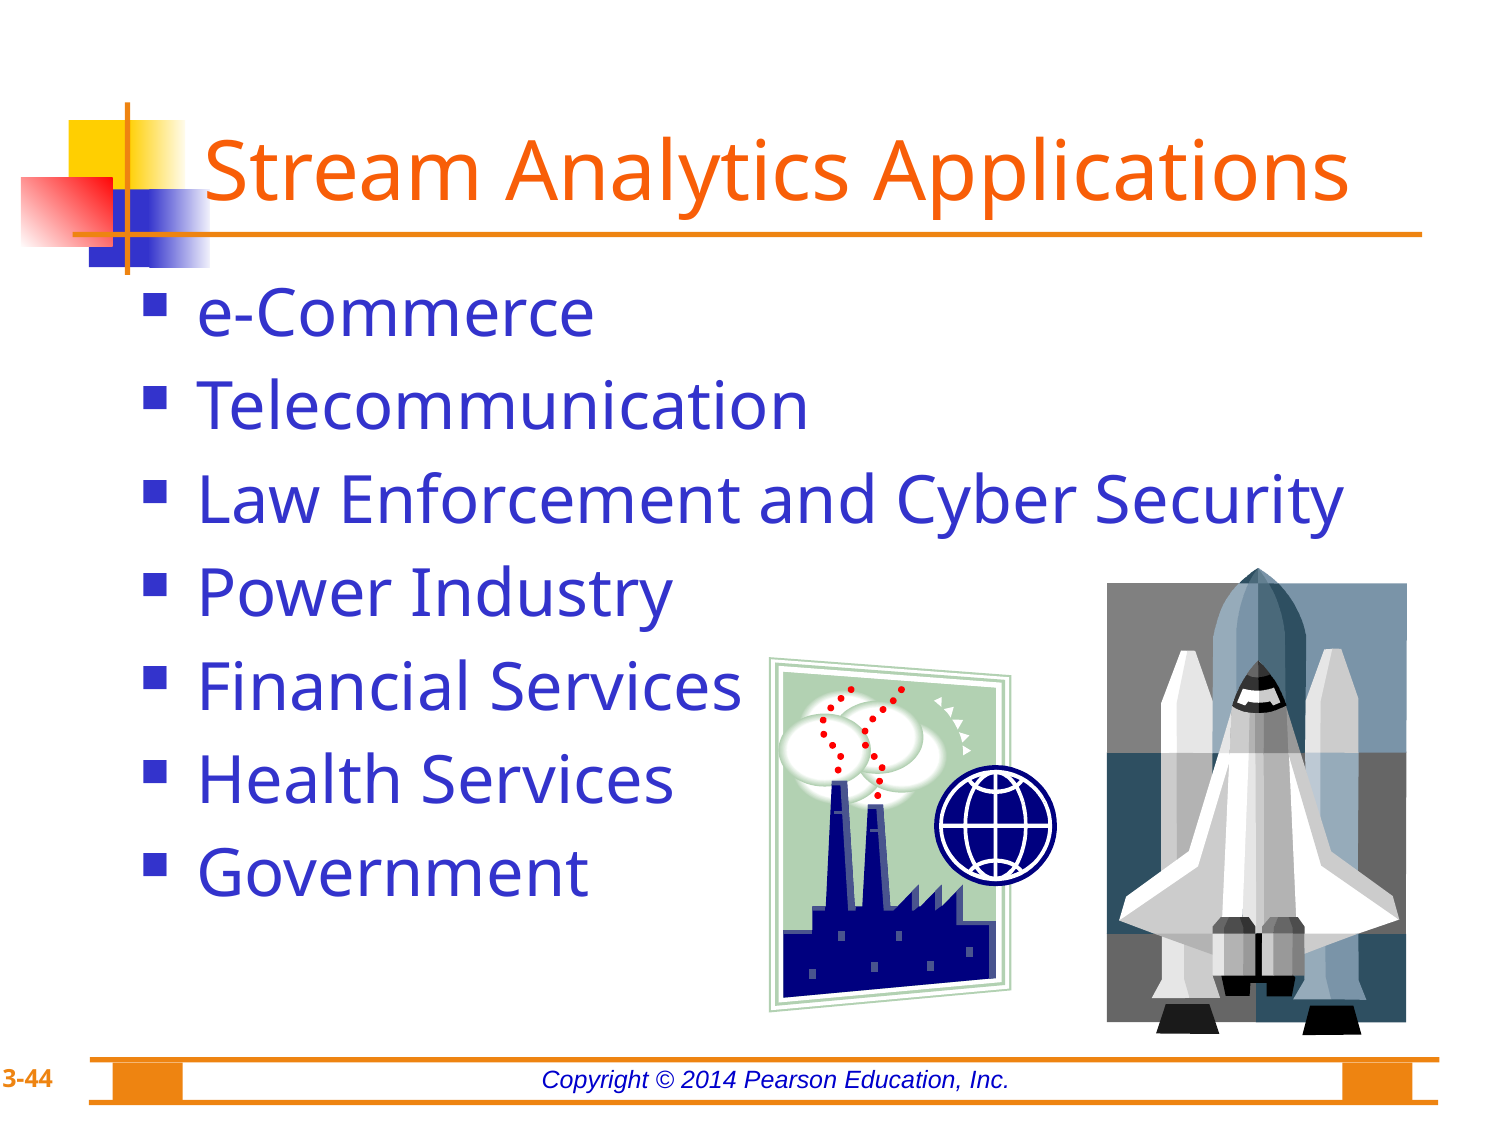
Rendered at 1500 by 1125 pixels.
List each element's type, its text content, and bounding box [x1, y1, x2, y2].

list e-Commerce Telecommunication Law Enforcement and Cyber Security Power Industry Financial Services Health Services Government [124, 262, 1476, 1063]
picture [768, 656, 1058, 1013]
picture [1106, 562, 1413, 1041]
title Stream Analytics Applications [188, 37, 1468, 226]
